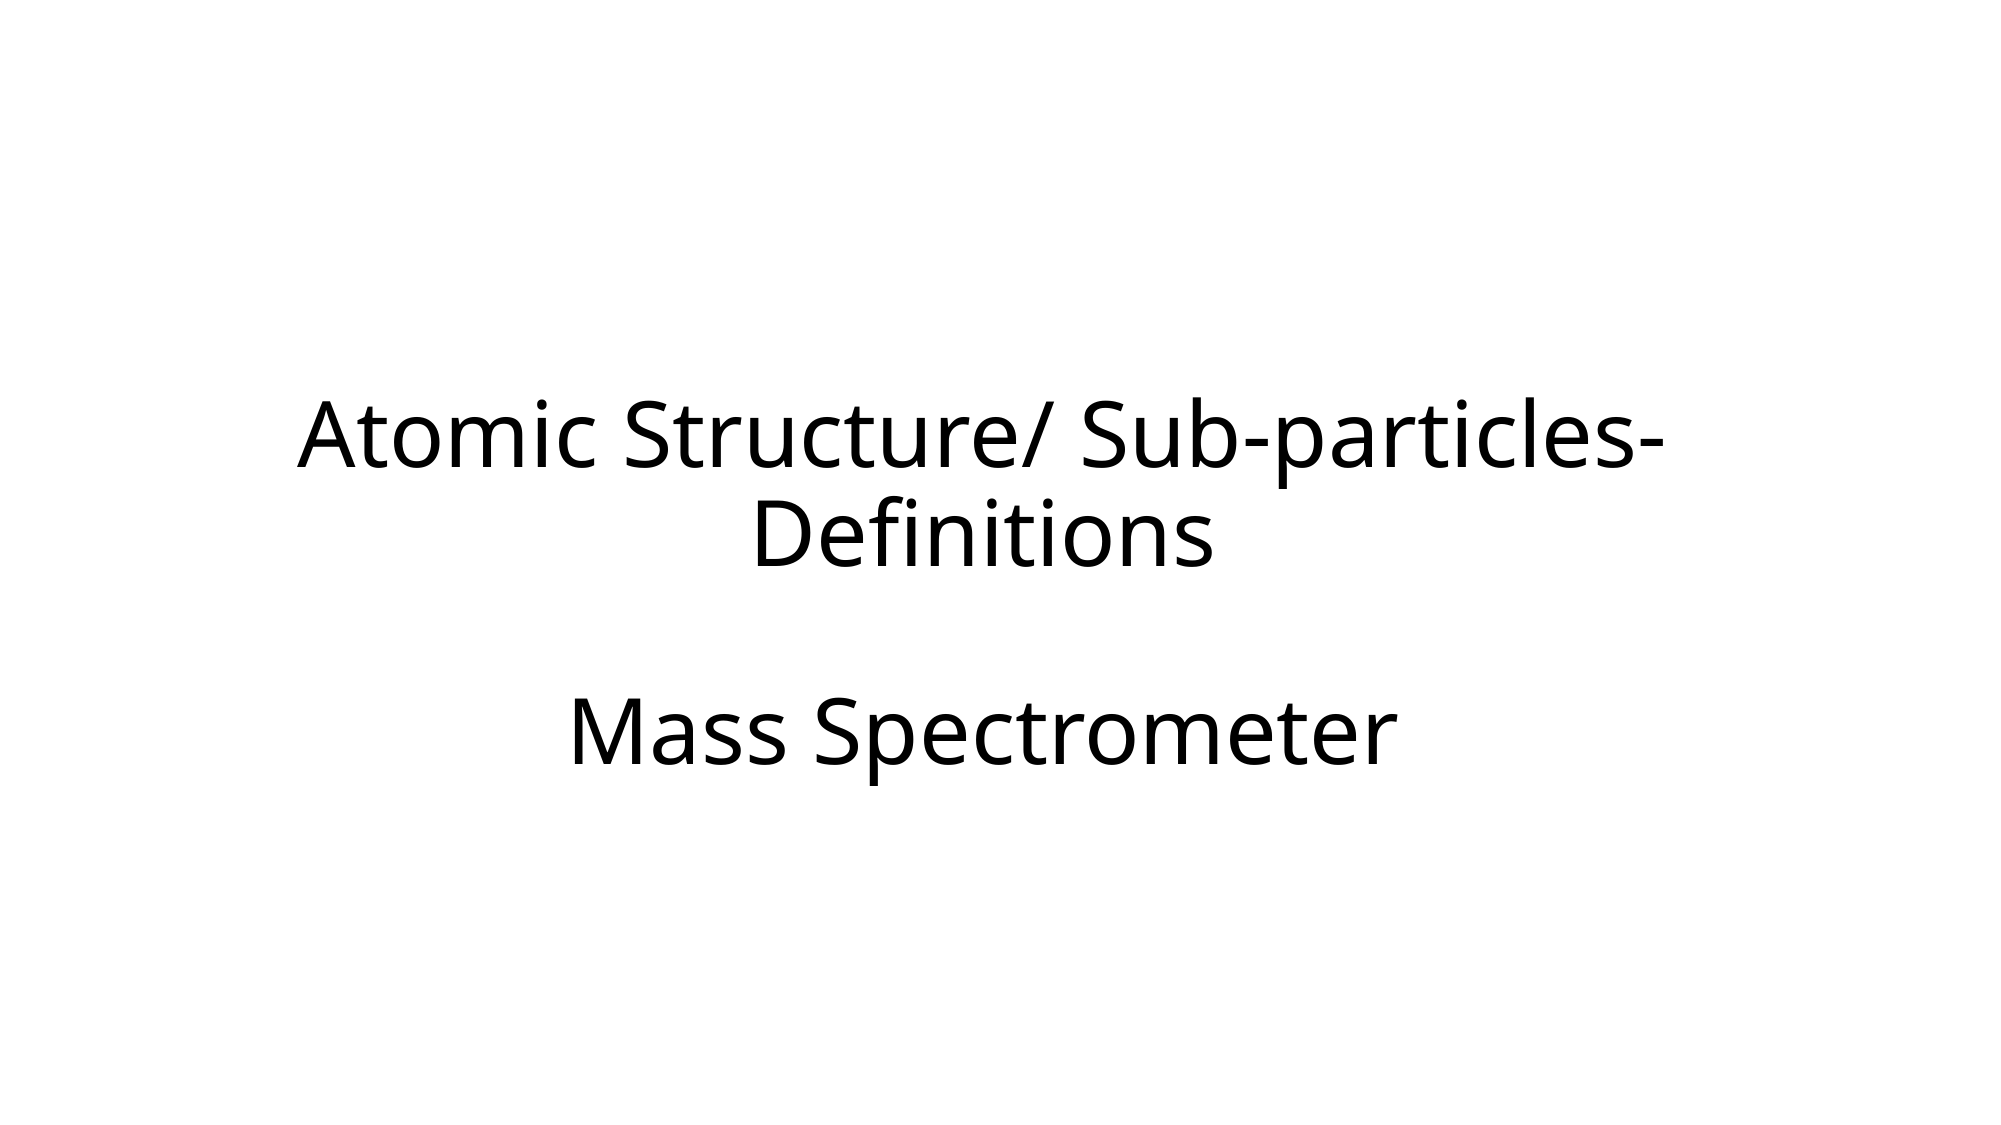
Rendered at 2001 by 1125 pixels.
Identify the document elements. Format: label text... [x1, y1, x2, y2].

title Atomic Structure/ Sub-particles- Definitions Mass Spectrometer [133, 341, 1834, 831]
